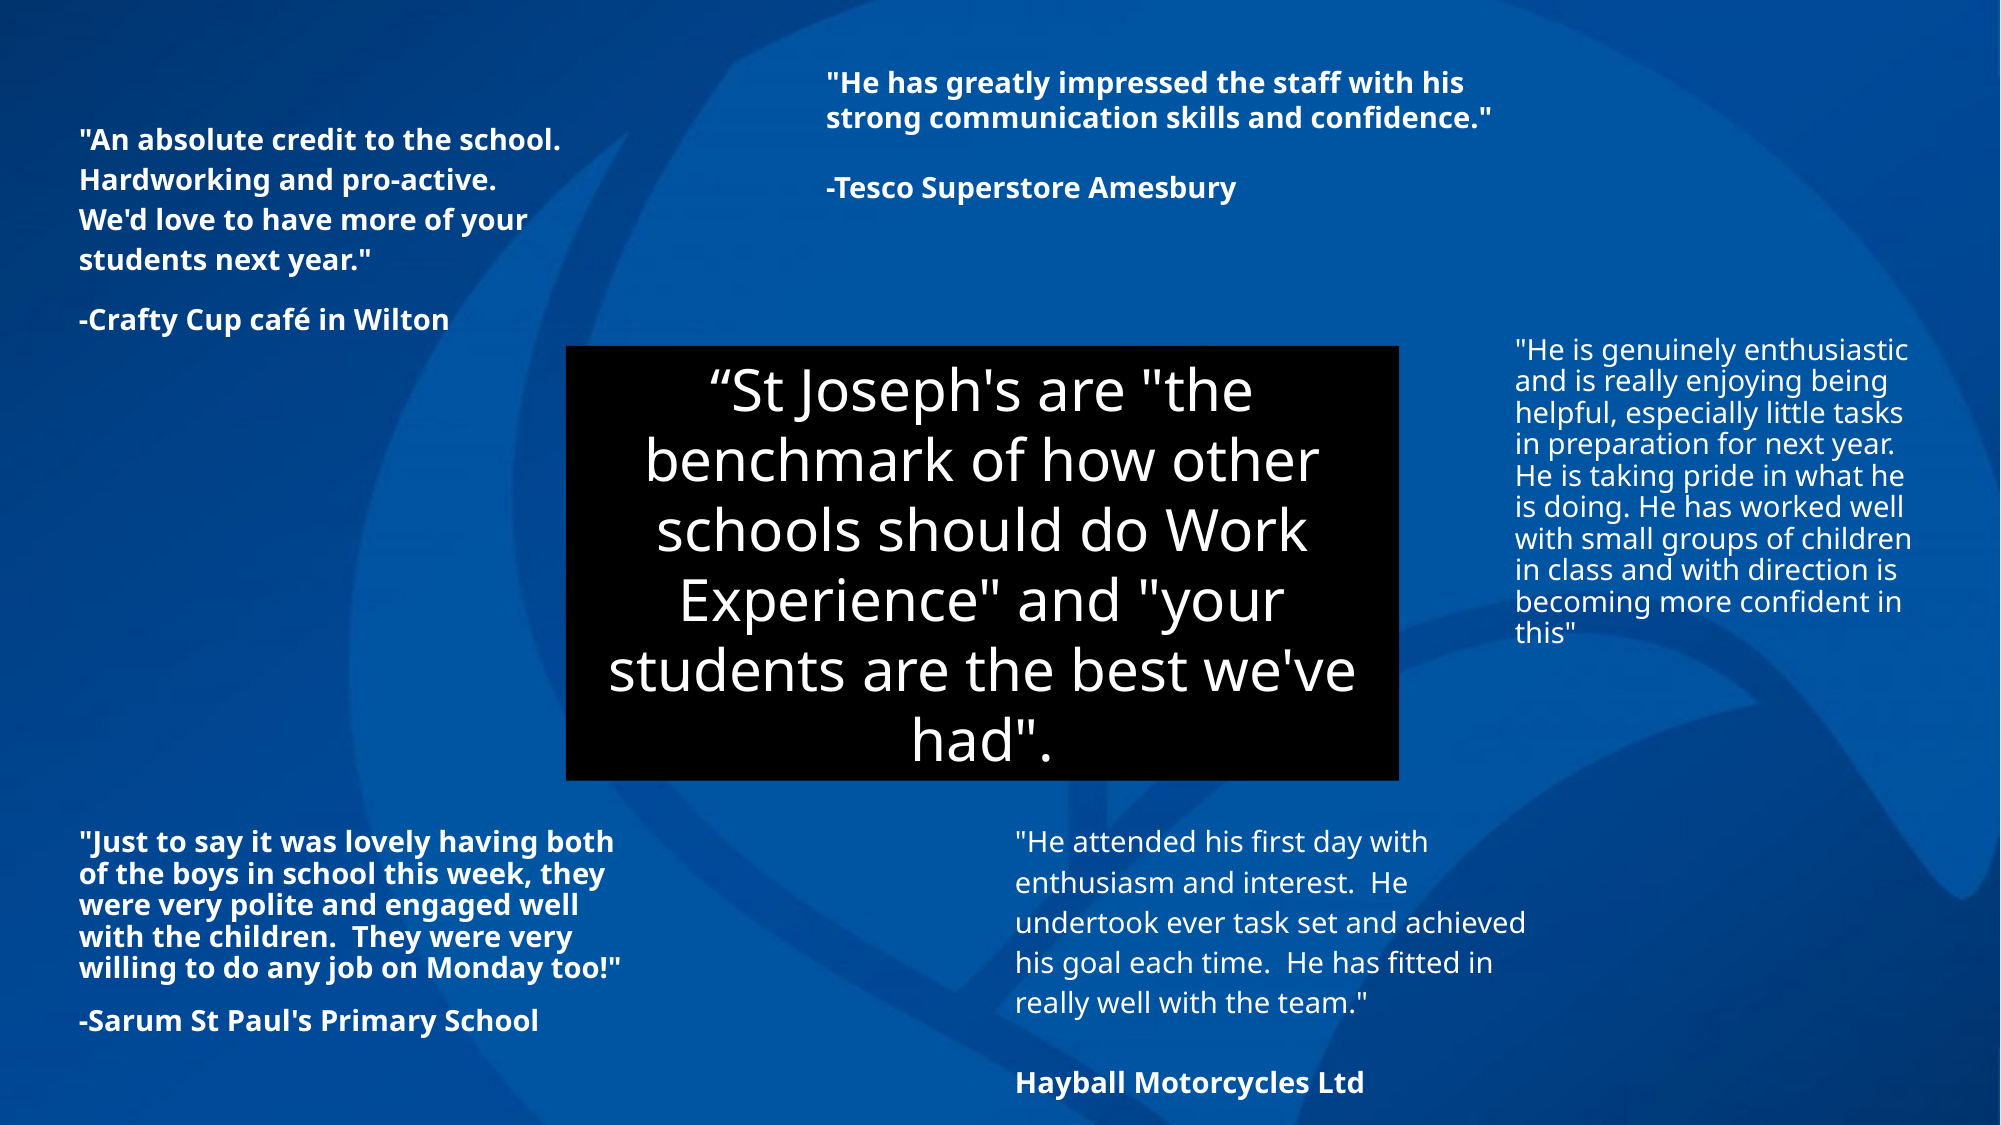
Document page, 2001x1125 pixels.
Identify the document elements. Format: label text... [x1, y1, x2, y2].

picture [0, 0, 2001, 1125]
text_box “St Joseph's are "the benchmark of how other schools should do Work Experience" and "your students are the best we've had". [565, 345, 1400, 781]
list "Just to say it was lovely having both of the boys in school this week, they were very polite and engaged well with the children. They were very willing to do any job on Monday too!" -Sarum St Paul's Primary School [63, 732, 644, 1048]
list "He is genuinely enthusiastic and is really enjoying being helpful, especially little tasks in preparation for next year. He is taking pride in what he is doing. He has worked well with small groups of children in class and with direction is becoming more confident in this" [1499, 327, 1933, 708]
text_box "He has greatly impressed the staff with his strong communication skills and confidence." -Tesco Superstore Amesbury [810, 57, 1561, 247]
text_box "He attended his first day with enthusiasm and interest. He undertook ever task set and achieved his goal each time. He has fitted in really well with the team." Hayball Motorcycles Ltd [999, 811, 1561, 1108]
text_box "An absolute credit to the school. Hardworking and pro-active. We'd love to have more of your students next year." -Crafty Cup café in Wilton [63, 109, 584, 344]
